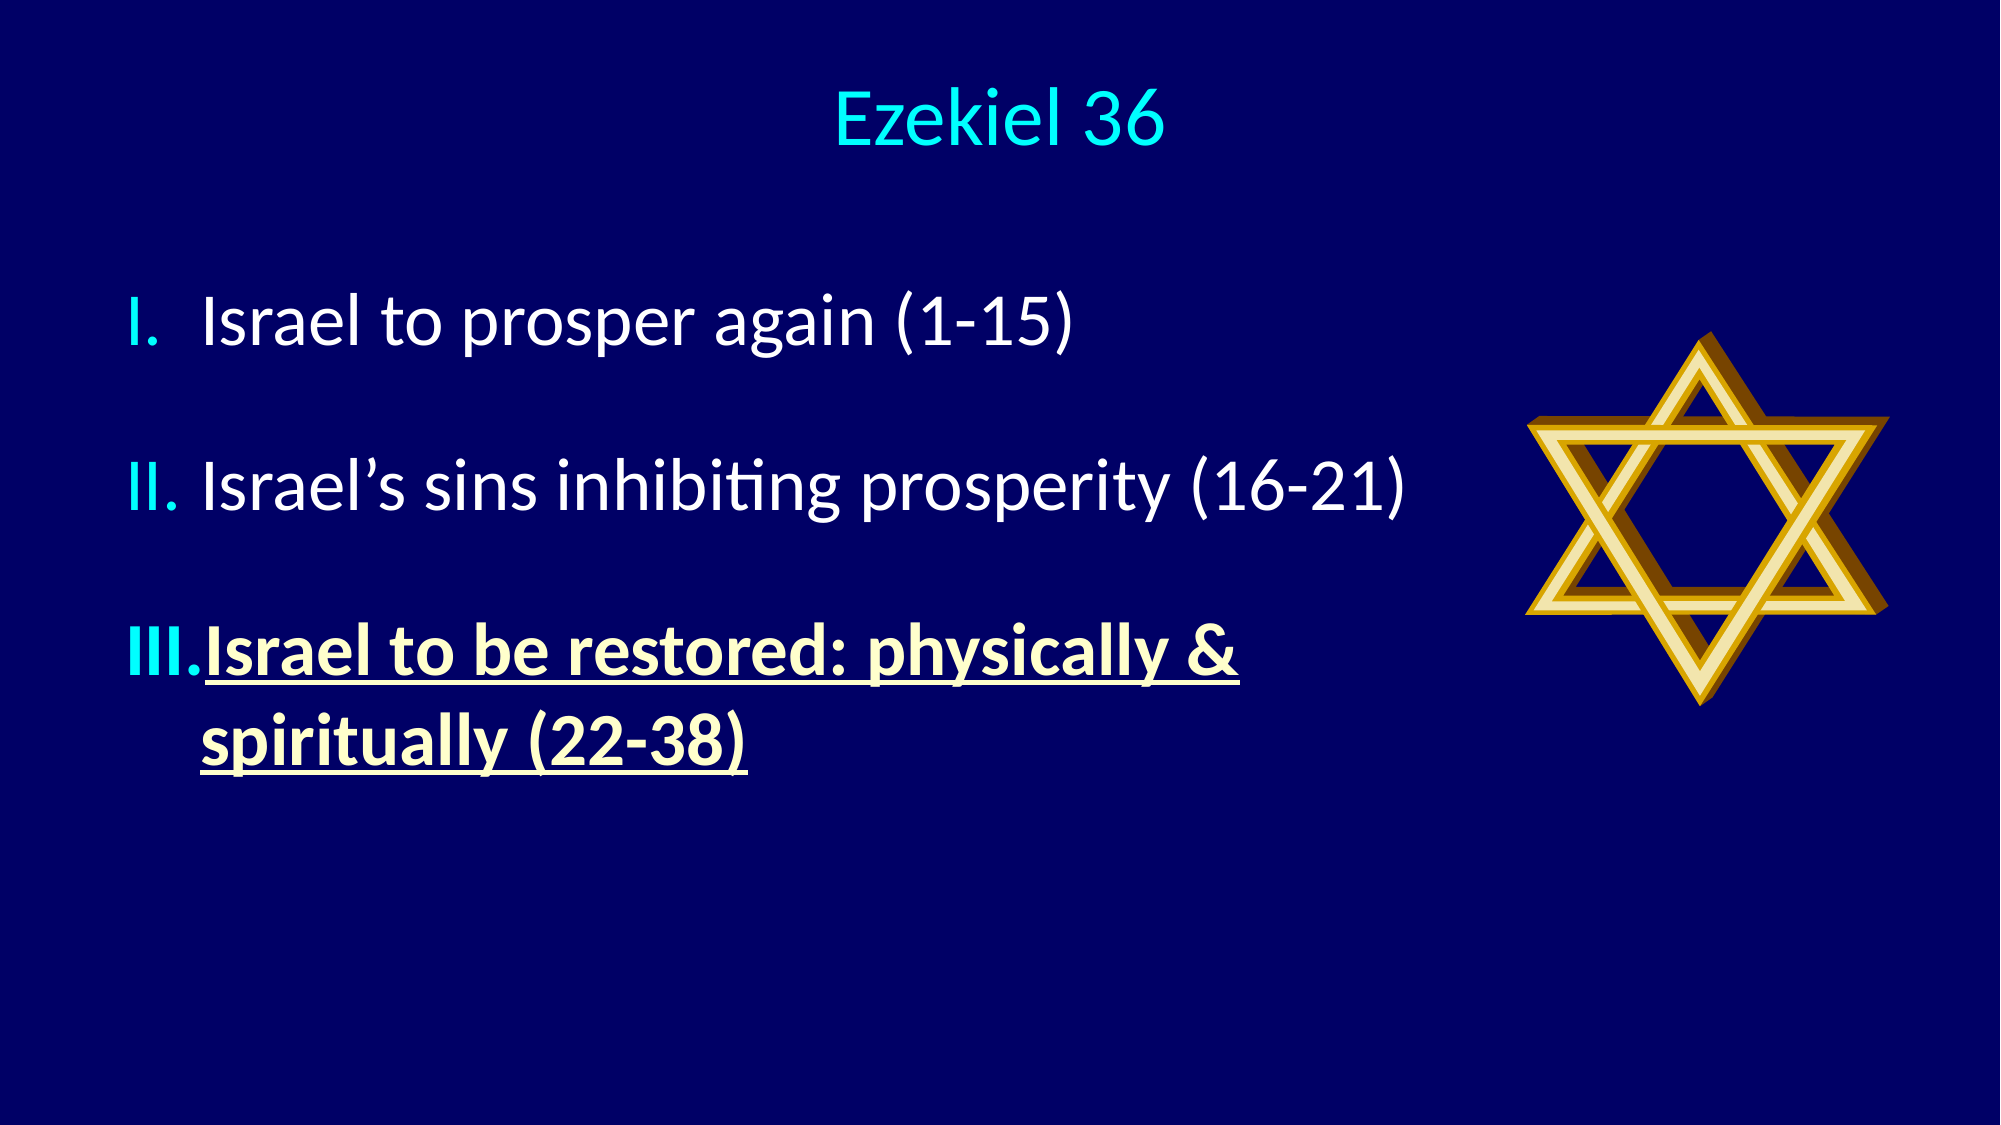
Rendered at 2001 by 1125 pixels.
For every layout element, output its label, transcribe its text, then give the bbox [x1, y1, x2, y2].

picture [1524, 330, 1891, 707]
list Israel to prosper again (1-15) Israel’s sins inhibiting prosperity (16-21) Israel to be restored: physically & spiritually (22-38) [109, 262, 1501, 776]
title Ezekiel 36 [300, 37, 1700, 188]
